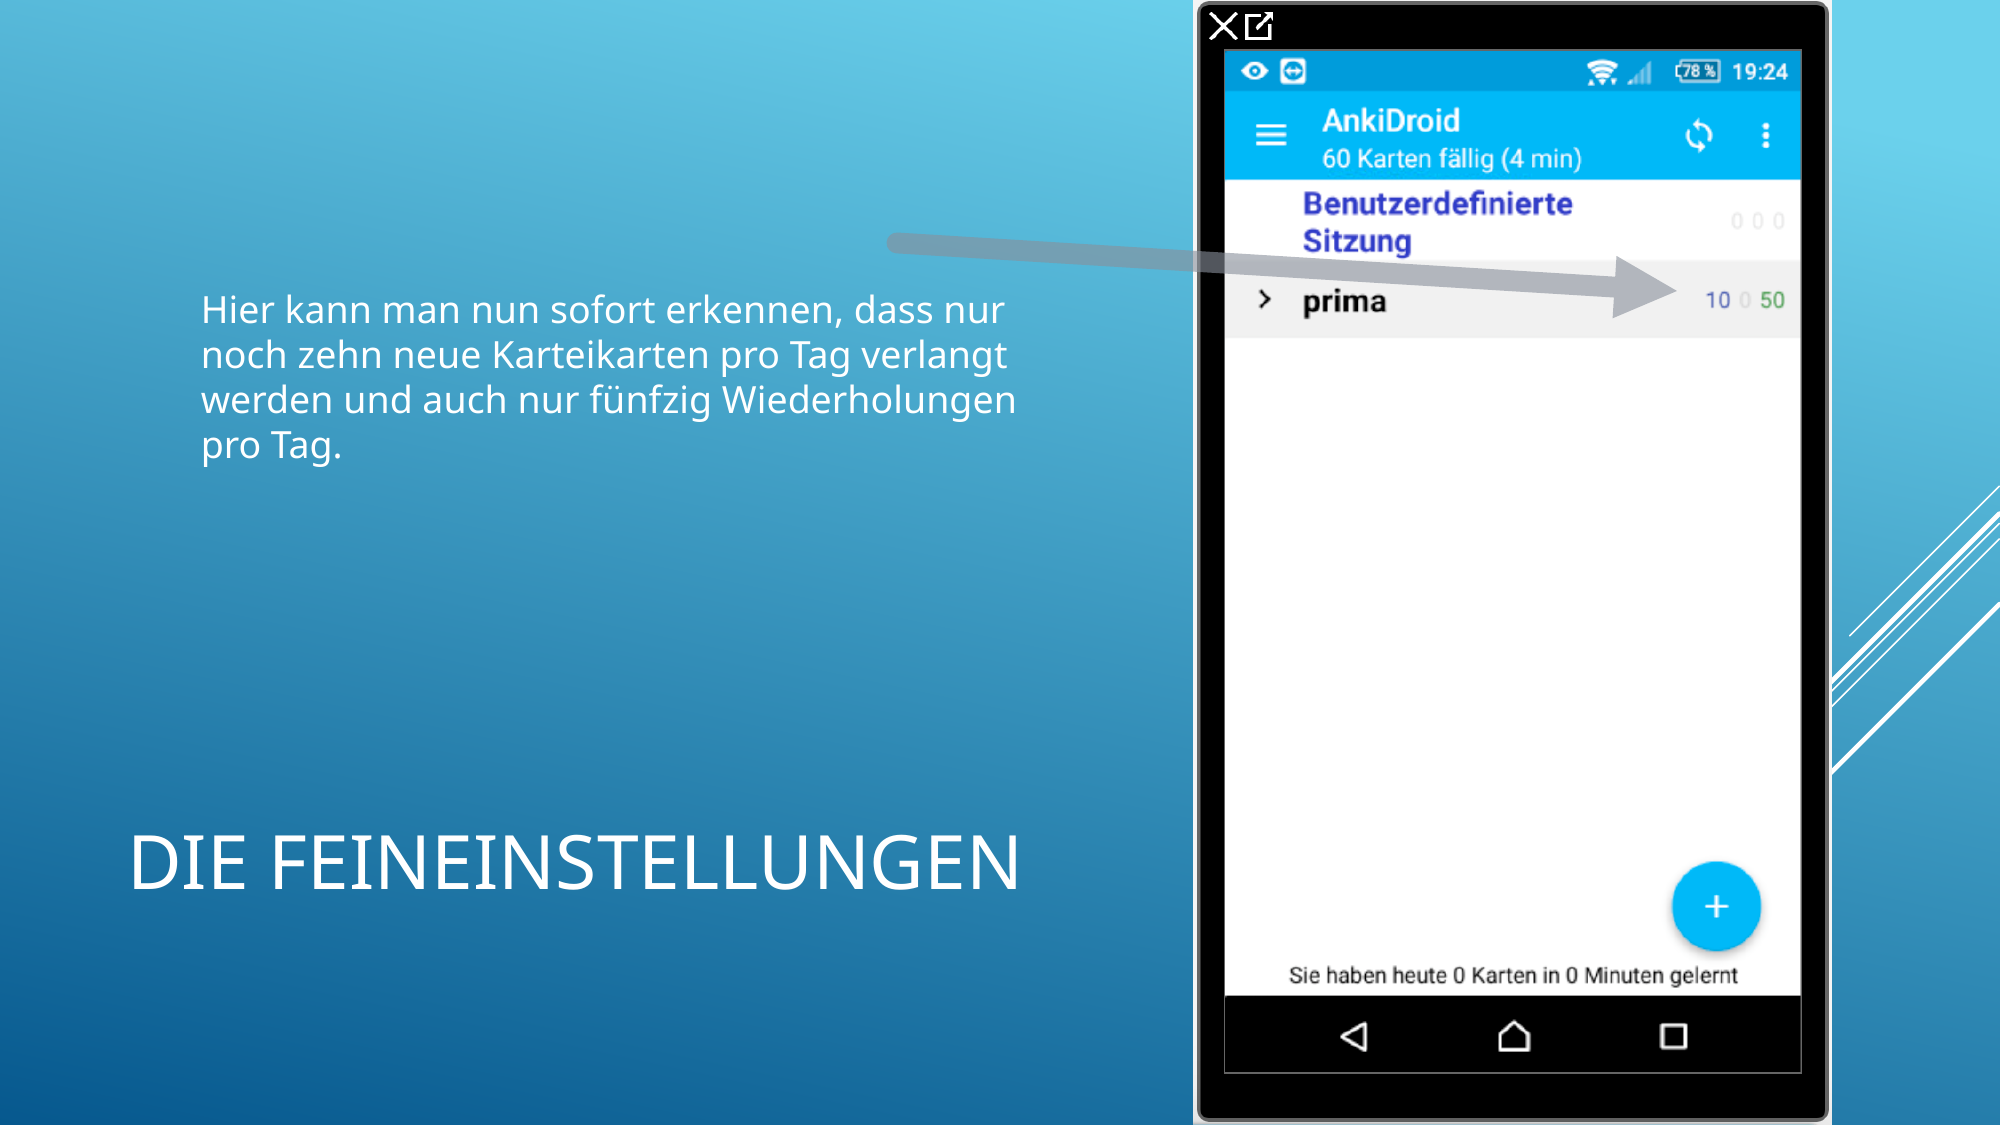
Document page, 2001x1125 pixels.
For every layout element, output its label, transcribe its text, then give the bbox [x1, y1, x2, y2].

title Die FEINEinstellungen [112, 736, 1193, 984]
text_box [896, 242, 1678, 292]
text_box Hier kann man nun sofort erkennen, dass nur noch zehn neue Karteikarten pro Tag verlangt werden und auch nur fünfzig Wiederholungen pro Tag. [186, 278, 1063, 474]
picture [1193, 0, 1832, 1125]
